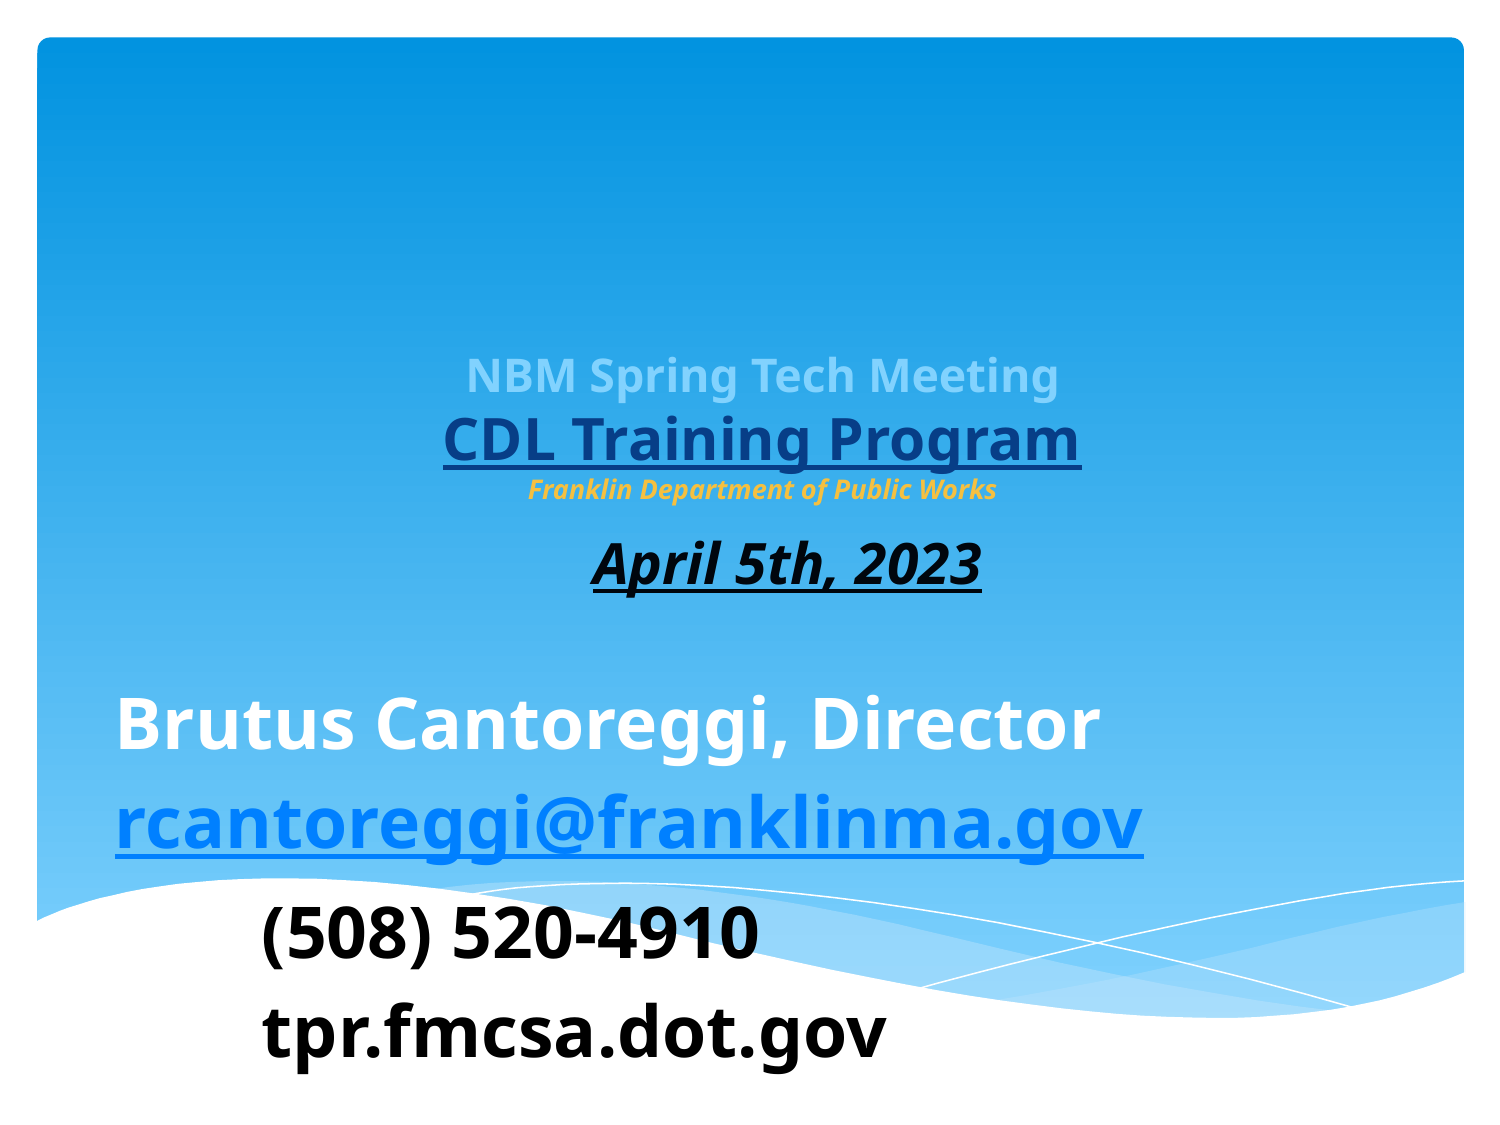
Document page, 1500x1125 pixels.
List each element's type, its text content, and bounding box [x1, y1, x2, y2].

subtitle April 5th, 2023 Brutus Cantoreggi, Director rcantoreggi@franklinma.gov (508) 520-4910 tpr.fmcsa.dot.gov [99, 520, 1475, 1081]
title NBM Spring Tech Meeting CDL Training Program Franklin Department of Public Works [62, 200, 1463, 513]
